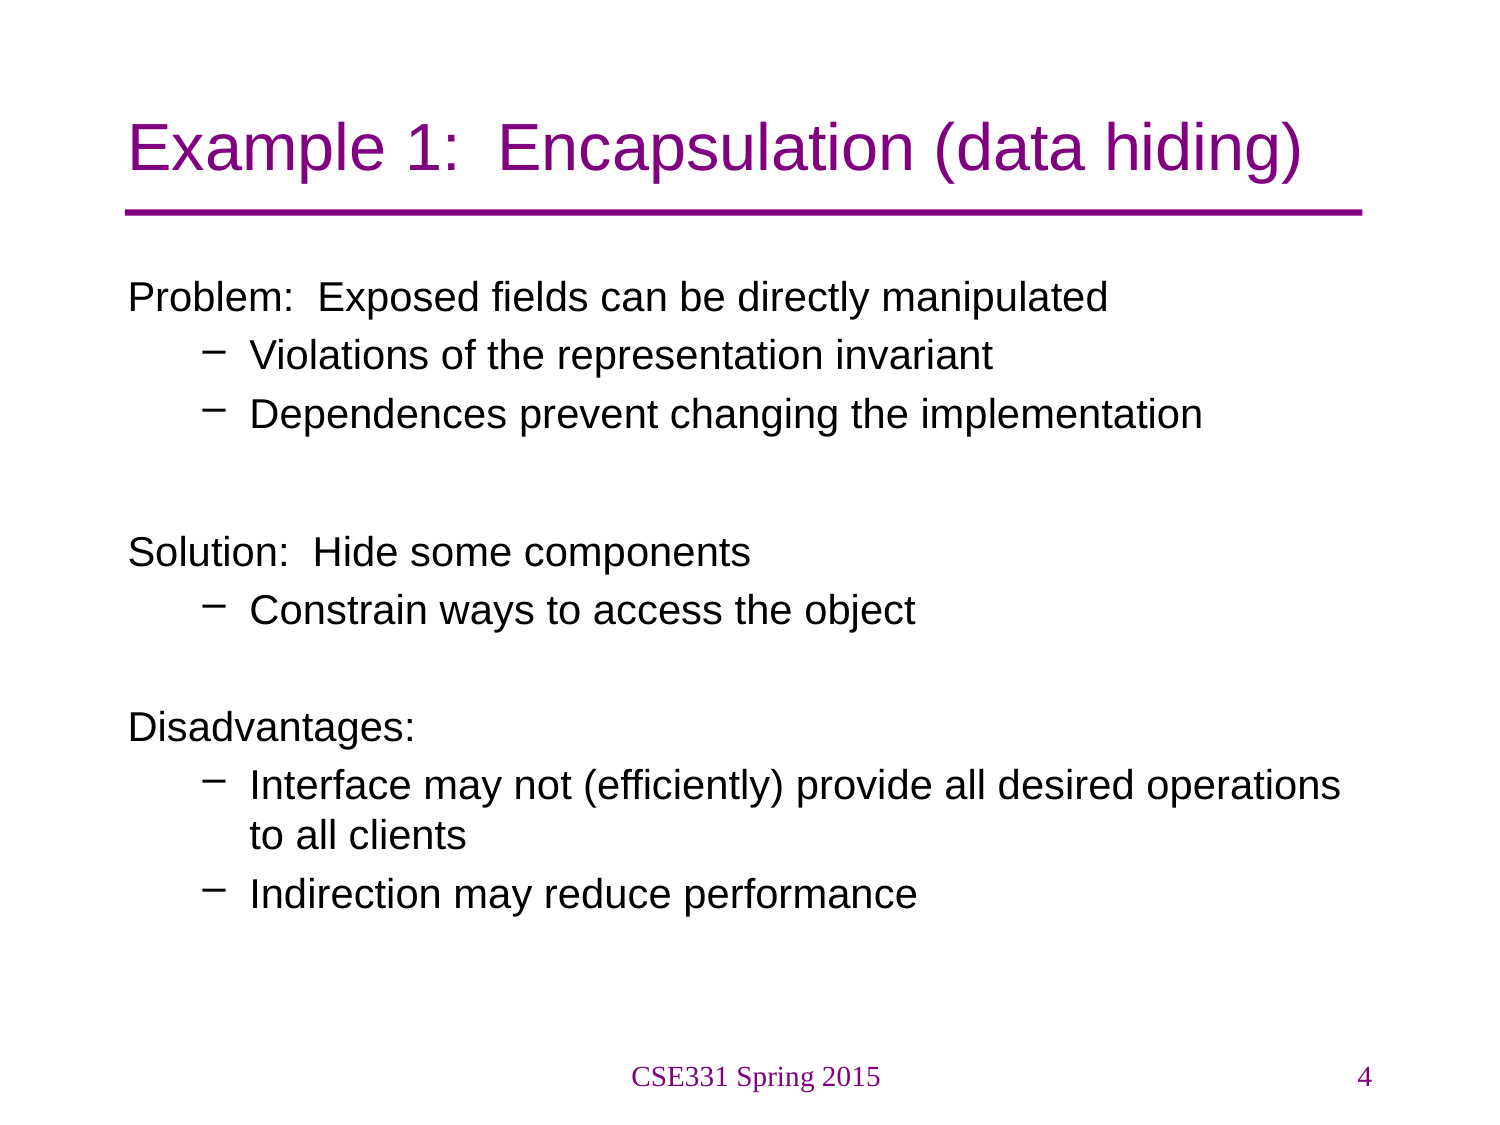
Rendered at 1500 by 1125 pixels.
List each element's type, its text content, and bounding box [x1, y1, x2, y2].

title Example 1: Encapsulation (data hiding) [112, 50, 1388, 238]
list Problem: Exposed fields can be directly manipulated Violations of the representation invariant Dependences prevent changing the implementation Solution: Hide some components Constrain ways to access the object Disadvantages: Interface may not (efficiently) provide all desired operations to all clients Indirection may reduce performance [112, 262, 1388, 1000]
slide_number 4 [1074, 1049, 1388, 1125]
footer CSE331 Spring 2015 [474, 1049, 1038, 1125]
